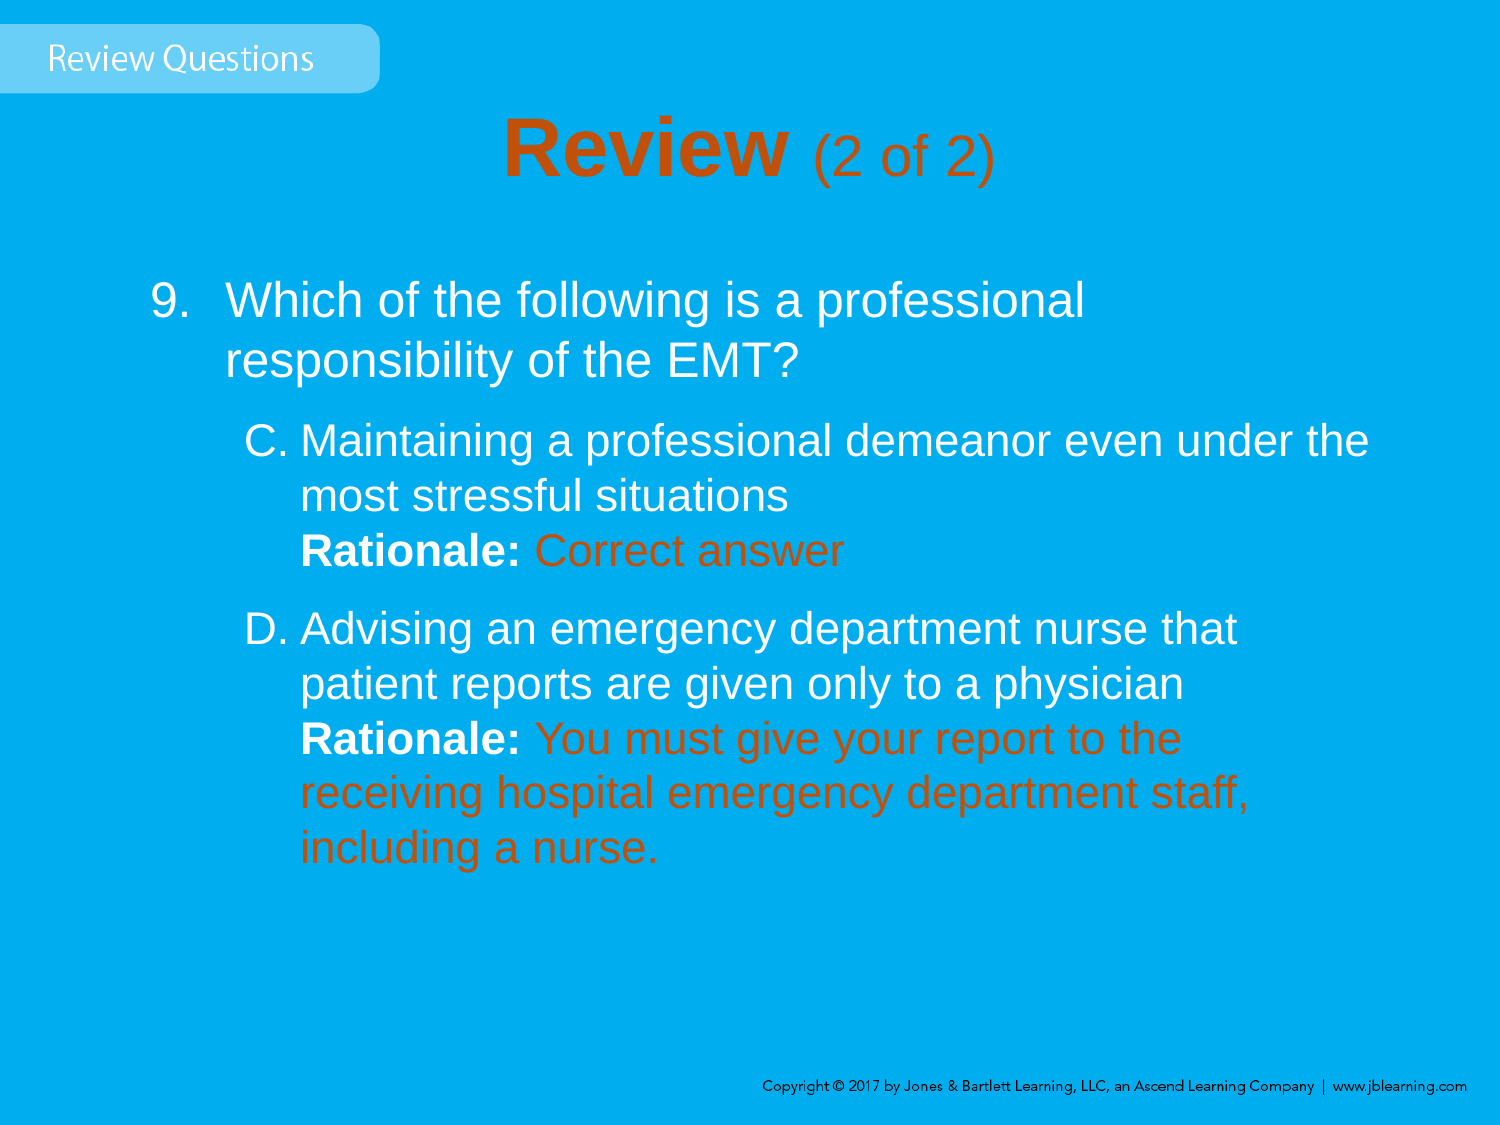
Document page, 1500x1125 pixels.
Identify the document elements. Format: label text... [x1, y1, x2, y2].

list Which of the following is a professional responsibility of the EMT? Maintaining a professional demeanor even under the most stressful situations Rationale: Correct answer Advising an emergency department nurse that patient reports are given only to a physician Rationale: You must give your report to the receiving hospital emergency department staff, including a nurse. [112, 237, 1388, 1000]
picture [0, 25, 379, 93]
title Review (2 of 2) [112, 75, 1388, 225]
